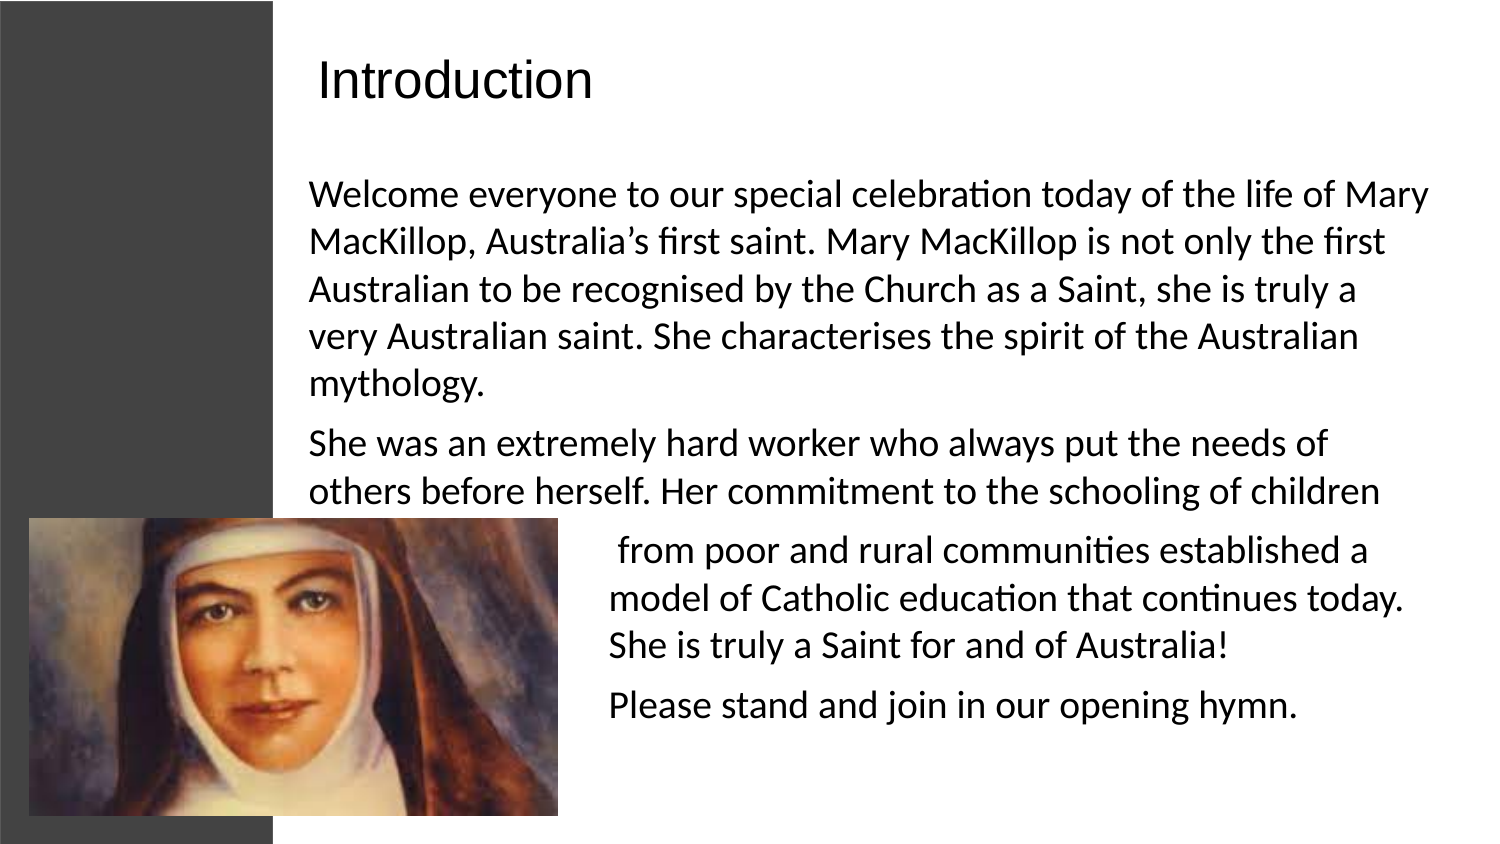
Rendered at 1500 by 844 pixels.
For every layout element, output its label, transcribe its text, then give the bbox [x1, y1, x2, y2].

list Welcome everyone to our special celebration today of the life of Mary MacKillop, Australia’s first saint. Mary MacKillop is not only the first Australian to be recognised by the Church as a Saint, she is truly a very Australian saint. She characterises the spirit of the Australian mythology. She was an extremely hard worker who always put the needs of others before herself. Her commitment to the schooling of children from poor and rural communities established a model of Catholic education that continues today. She is truly a Saint for and of Australia! Please stand and join in our opening hymn. [293, 152, 1449, 791]
title Introduction [302, 30, 1458, 125]
picture [29, 518, 558, 816]
text_box [0, 1, 273, 844]
